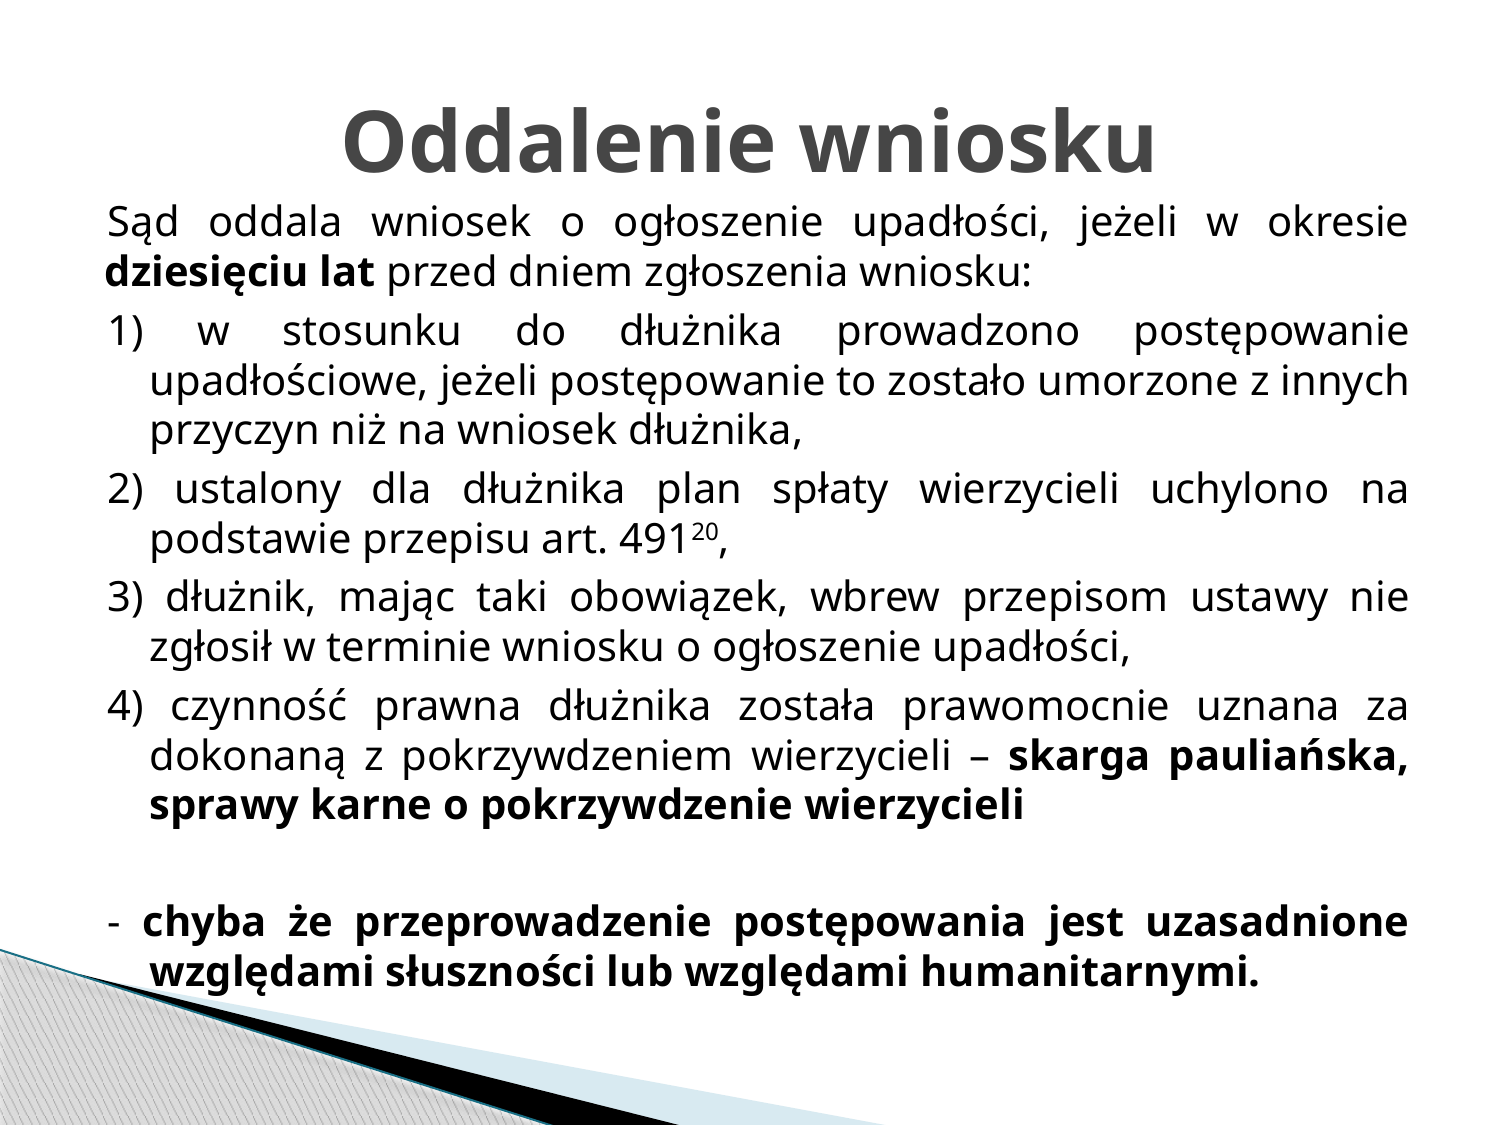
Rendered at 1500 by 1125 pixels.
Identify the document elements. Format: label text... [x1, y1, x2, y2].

title Oddalenie wniosku [75, 45, 1425, 233]
list Sąd oddala wniosek o ogłoszenie upadłości, jeżeli w okresie dziesięciu lat przed dniem zgłoszenia wniosku: 1) w stosunku do dłużnika prowadzono postępowanie upadłościowe, jeżeli postępowanie to zostało umorzone z innych przyczyn niż na wniosek dłużnika, 2) ustalony dla dłużnika plan spłaty wierzycieli uchylono na podstawie przepisu art. 49120, 3) dłużnik, mając taki obowiązek, wbrew przepisom ustawy nie zgłosił w terminie wniosku o ogłoszenie upadłości, 4) czynność prawna dłużnika została prawomocnie uznana za dokonaną z pokrzywdzeniem wierzycieli – skarga pauliańska, sprawy karne o pokrzywdzenie wierzycieli - chyba że przeprowadzenie postępowania jest uzasadnione względami słuszności lub względami humanitarnymi. [75, 233, 1425, 1090]
